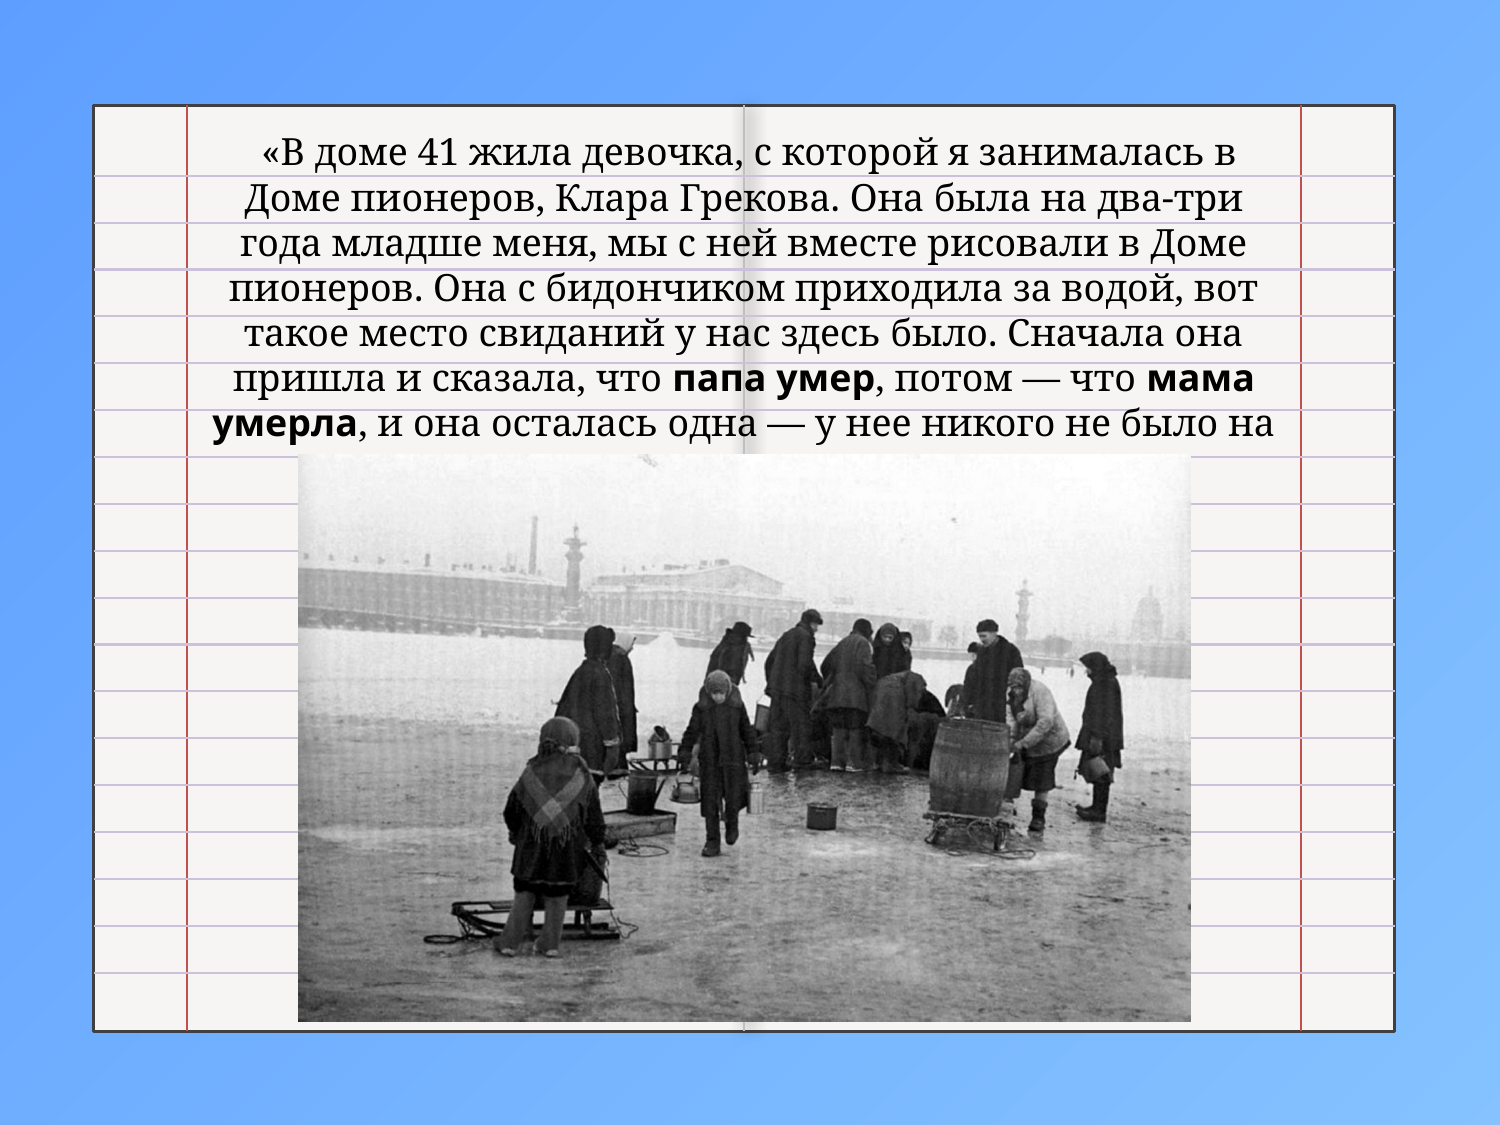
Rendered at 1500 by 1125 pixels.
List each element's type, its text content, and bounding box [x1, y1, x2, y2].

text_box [93, 175, 1395, 973]
text_box «В доме 41 жила девочка, с которой я занималась в Доме пионеров, Клара Грекова. Она была на два-три года младше меня, мы с ней вместе рисовали в Доме пионеров. Она с бидончиком приходила за водой, вот такое место свиданий у нас здесь было. Сначала она пришла и сказала, что папа умер, потом — что мама умерла, и она осталась одна — у нее никого не было на свете.» [187, 116, 1301, 174]
text_box [92, 979, 735, 1033]
text_box [92, 103, 740, 175]
text_box [762, 977, 1397, 1033]
text_box [757, 103, 1397, 177]
picture [297, 454, 1191, 1022]
